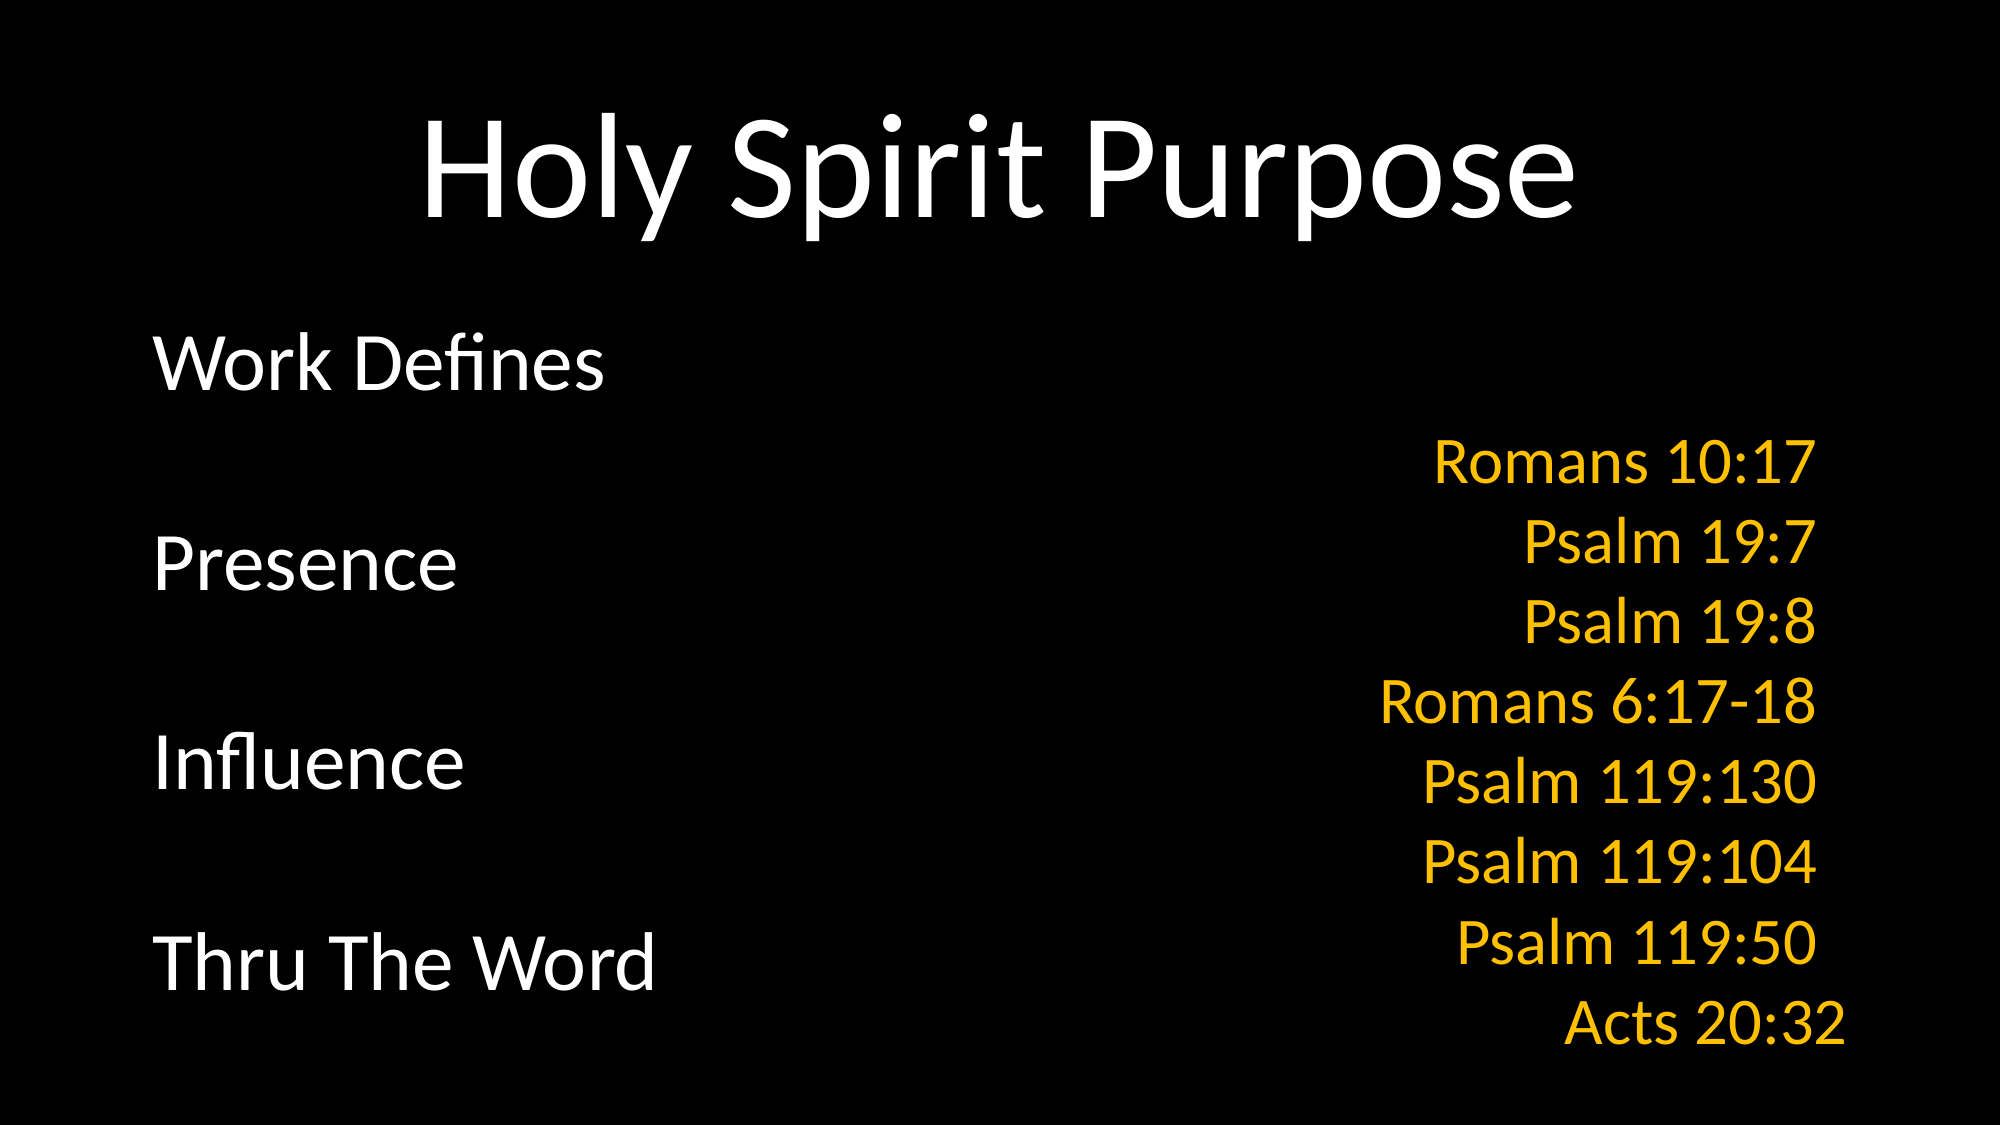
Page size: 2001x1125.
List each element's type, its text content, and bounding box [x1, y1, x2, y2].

title Holy Spirit Purpose [137, 59, 1863, 278]
list Romans 10:17 Psalm 19:7 Psalm 19:8 Romans 6:17-18 Psalm 119:130 Psalm 119:104 Psalm 119:50 Acts 20:32 [1012, 299, 1863, 1066]
list Work Defines Presence Influence Thru The Word [137, 299, 988, 1066]
